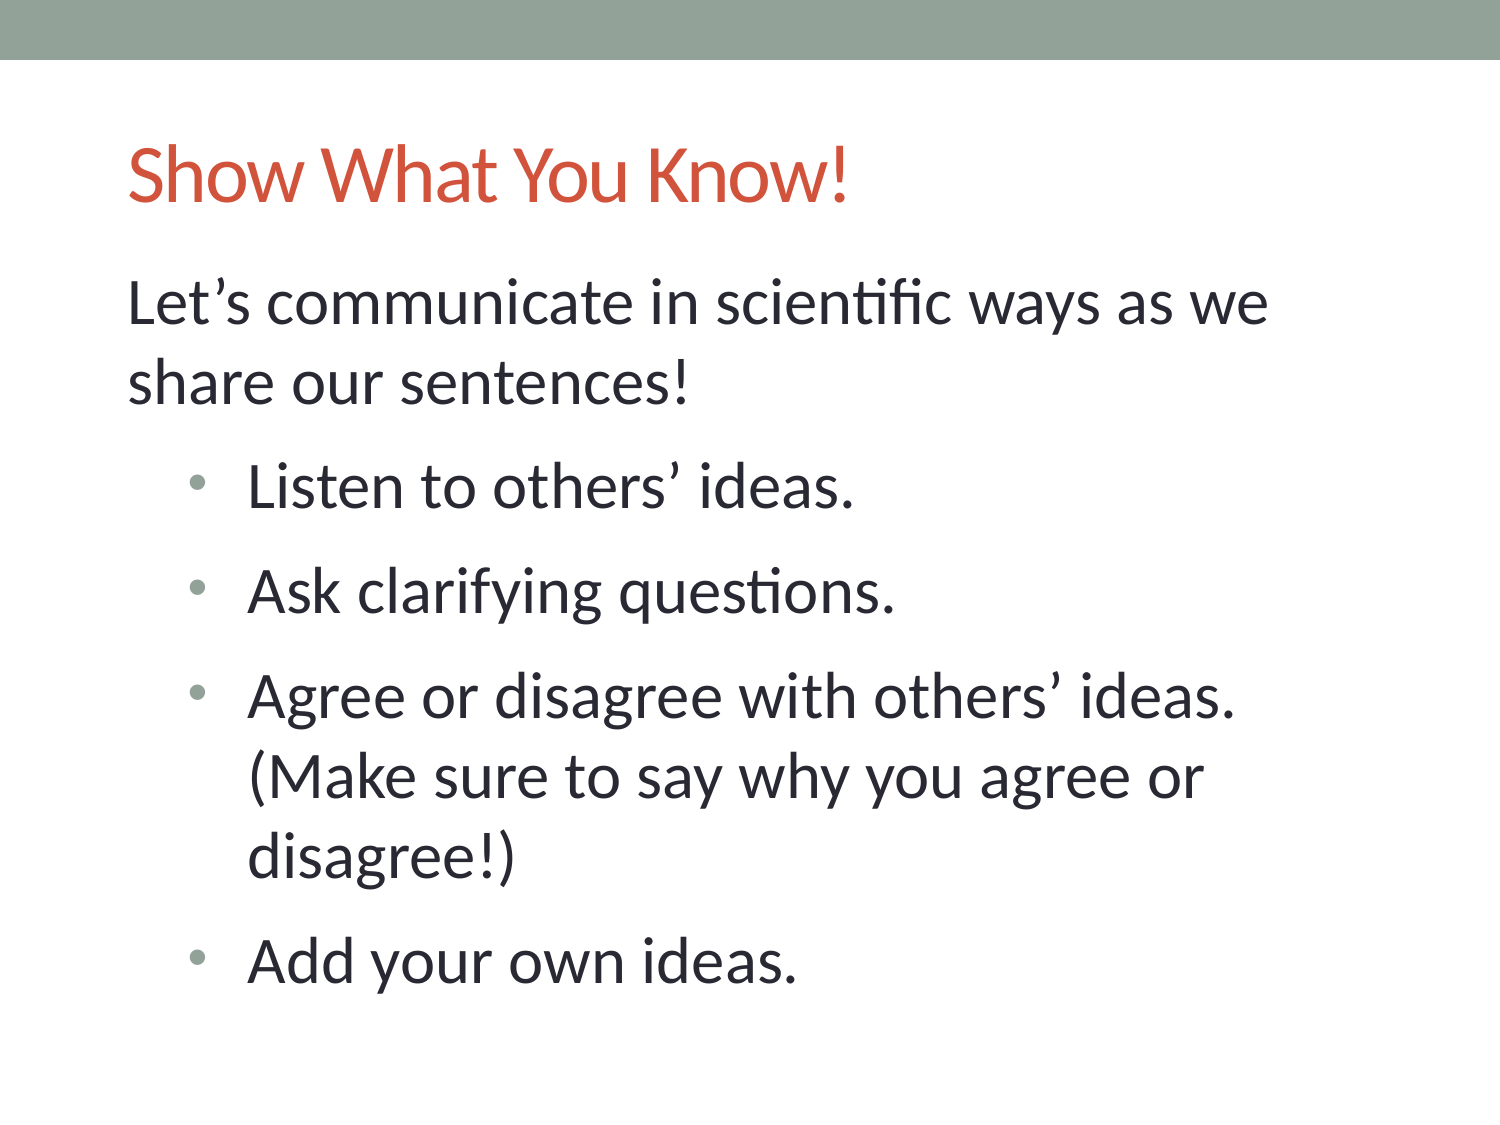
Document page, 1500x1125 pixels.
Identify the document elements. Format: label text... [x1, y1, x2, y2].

list Let’s communicate in scientific ways as we share our sentences! Listen to others’ ideas. Ask clarifying questions. Agree or disagree with others’ ideas. (Make sure to say why you agree or disagree!) Add your own ideas. [112, 249, 1425, 1050]
title Show What You Know! [112, 87, 1425, 249]
